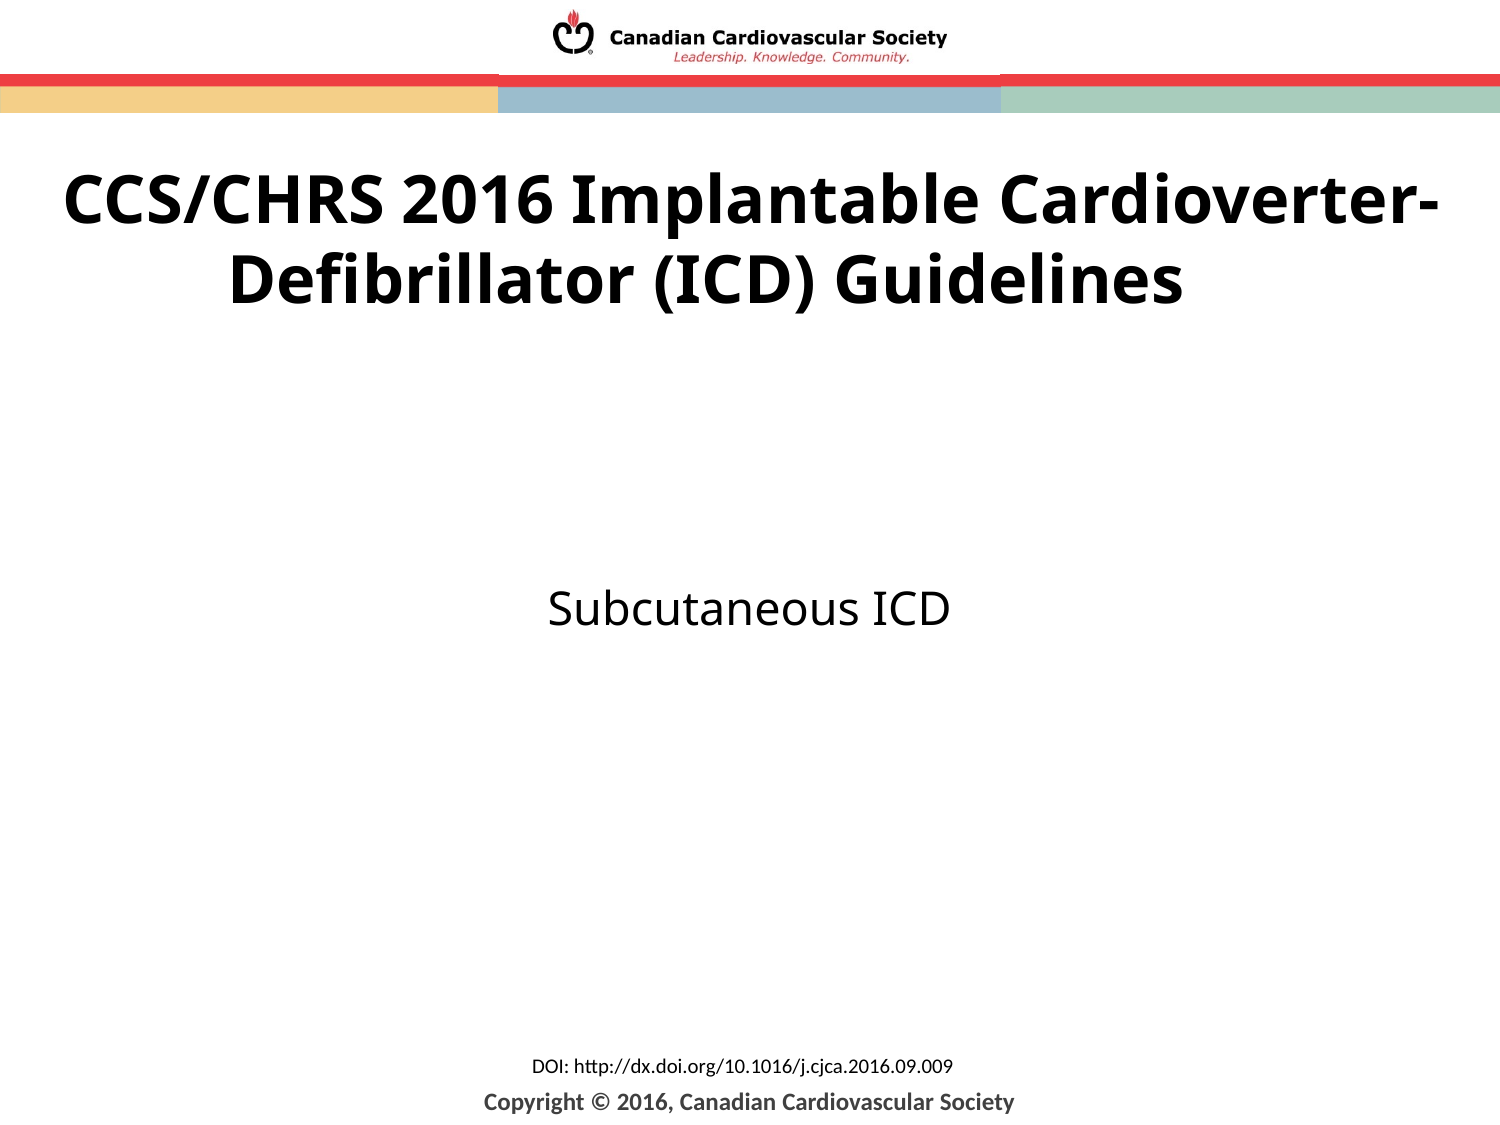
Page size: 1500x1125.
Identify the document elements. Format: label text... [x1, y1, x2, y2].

picture [0, 74, 1500, 113]
picture [553, 9, 947, 64]
text_box CCS/CHRS 2016 Implantable Cardioverter-Defibrillator (ICD) Guidelines [39, 149, 1465, 438]
title Subcutaneous ICD [112, 571, 1388, 813]
